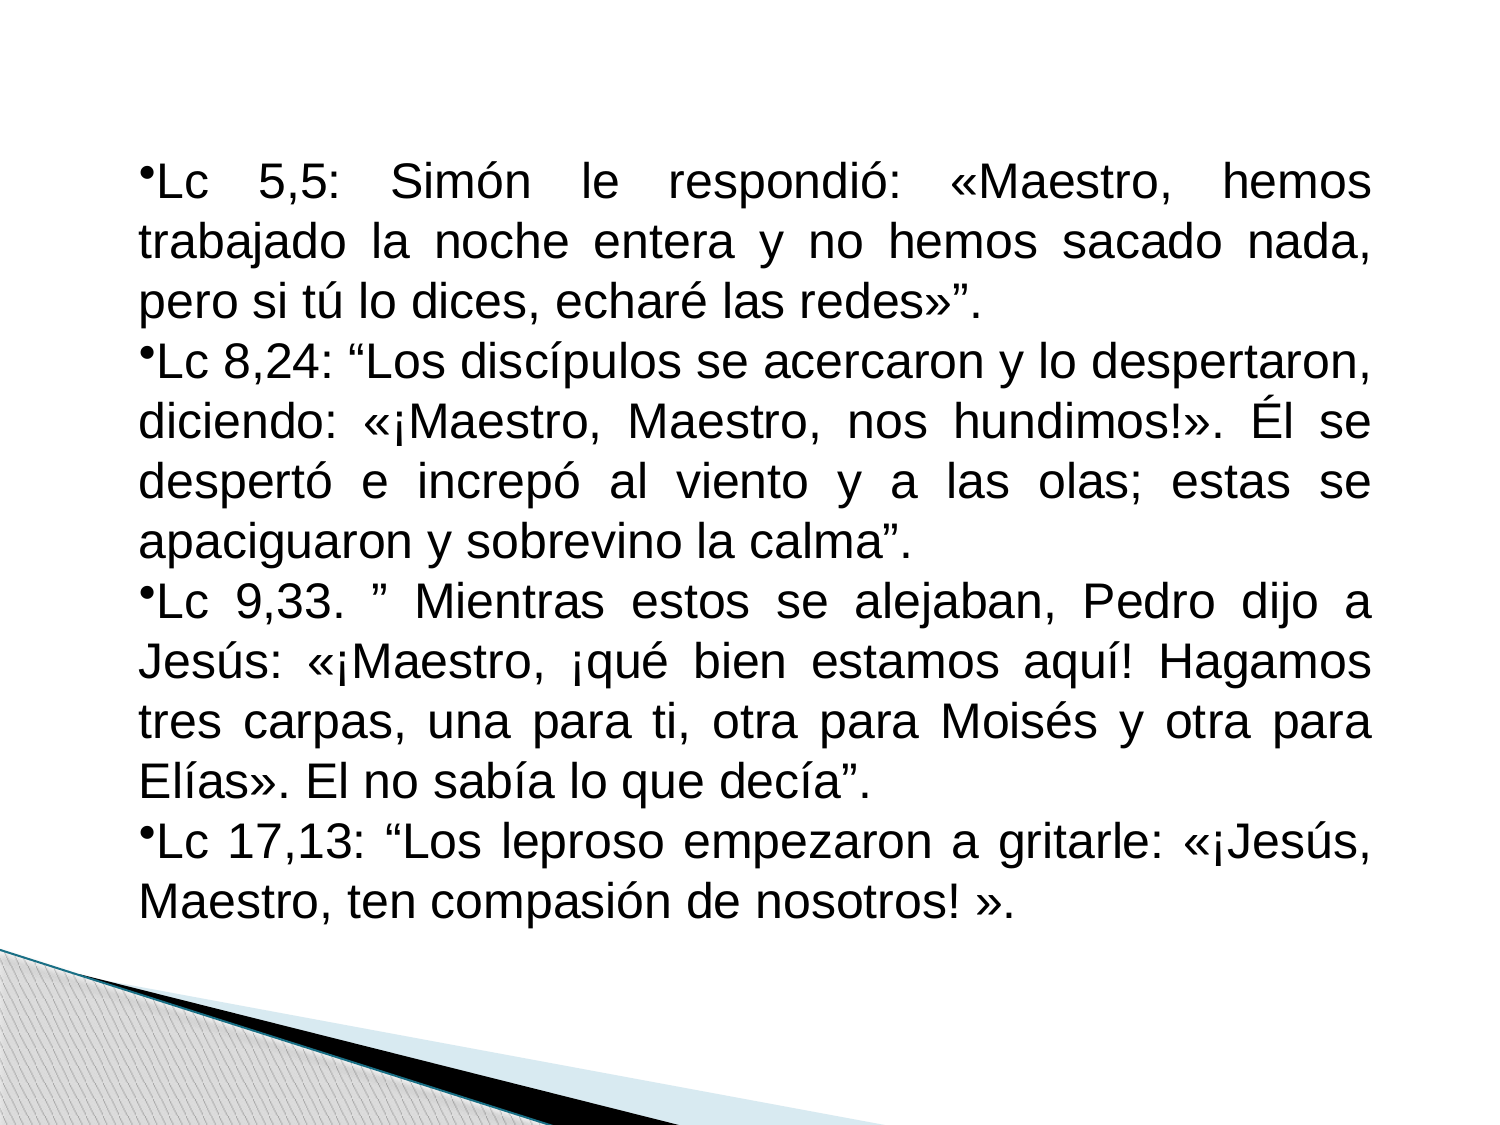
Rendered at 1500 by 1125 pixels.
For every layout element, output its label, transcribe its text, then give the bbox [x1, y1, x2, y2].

text_box Lc 5,5: Simón le respondió: «Maestro, hemos trabajado la noche entera y no hemos sacado nada, pero si tú lo dices, echaré las redes»”. Lc 8,24: “Los discípulos se acercaron y lo despertaron, diciendo: «¡Maestro, Maestro, nos hundimos!». Él se despertó e increpó al viento y a las olas; estas se apaciguaron y sobrevino la calma”. Lc 9,33. ” Mientras estos se alejaban, Pedro dijo a Jesús: «¡Maestro, ¡qué bien estamos aquí! Hagamos tres carpas, una para ti, otra para Moisés y otra para Elías». El no sabía lo que decía”. Lc 17,13: “Los leproso empezaron a gritarle: «¡Jesús, Maestro, ten compasión de nosotros! ». [123, 141, 1388, 937]
